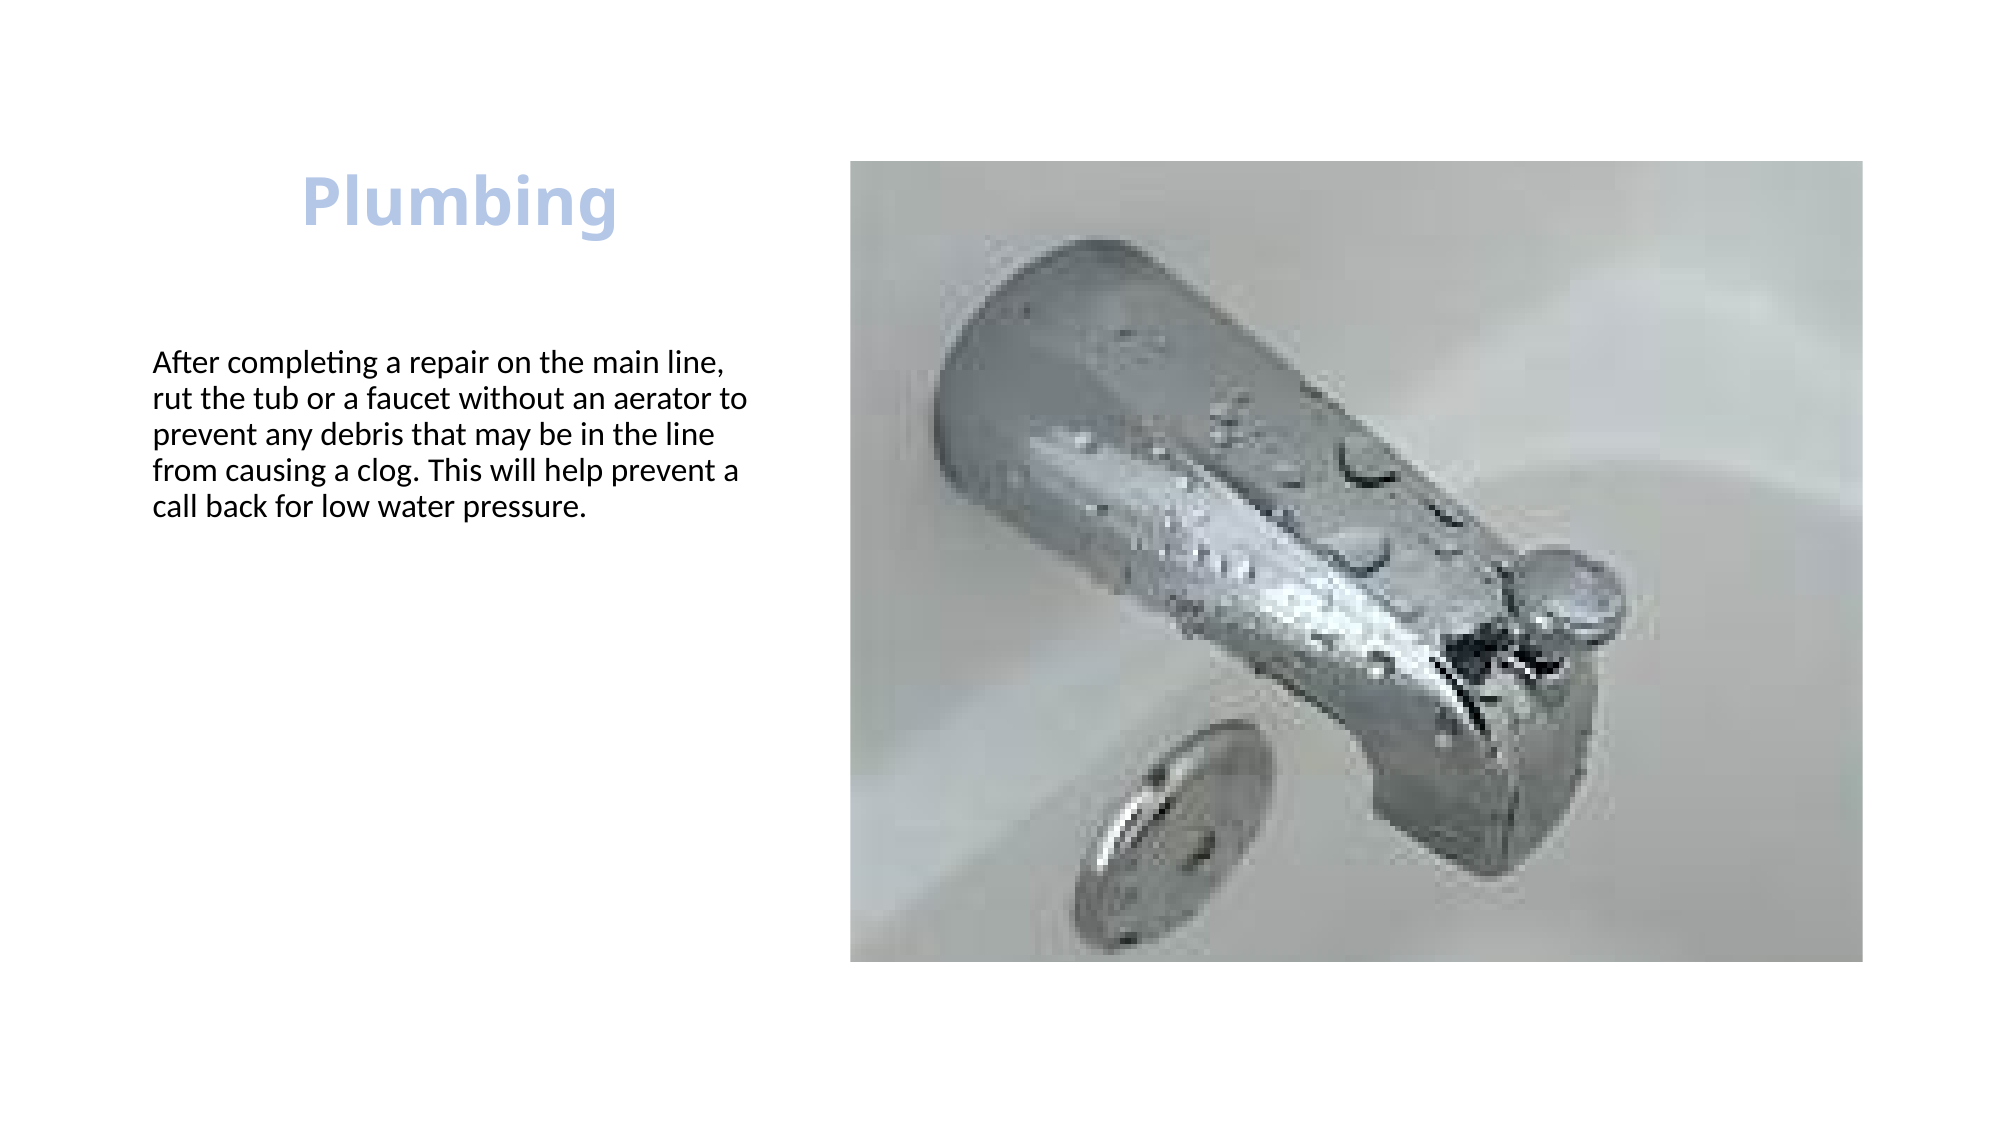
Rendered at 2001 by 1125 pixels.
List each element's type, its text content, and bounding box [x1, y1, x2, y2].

title Plumbing [137, 136, 783, 248]
picture [850, 161, 1863, 962]
list After completing a repair on the main line, rut the tub or a faucet without an aerator to prevent any debris that may be in the line from causing a clog. This will help prevent a call back for low water pressure. [137, 337, 783, 963]
